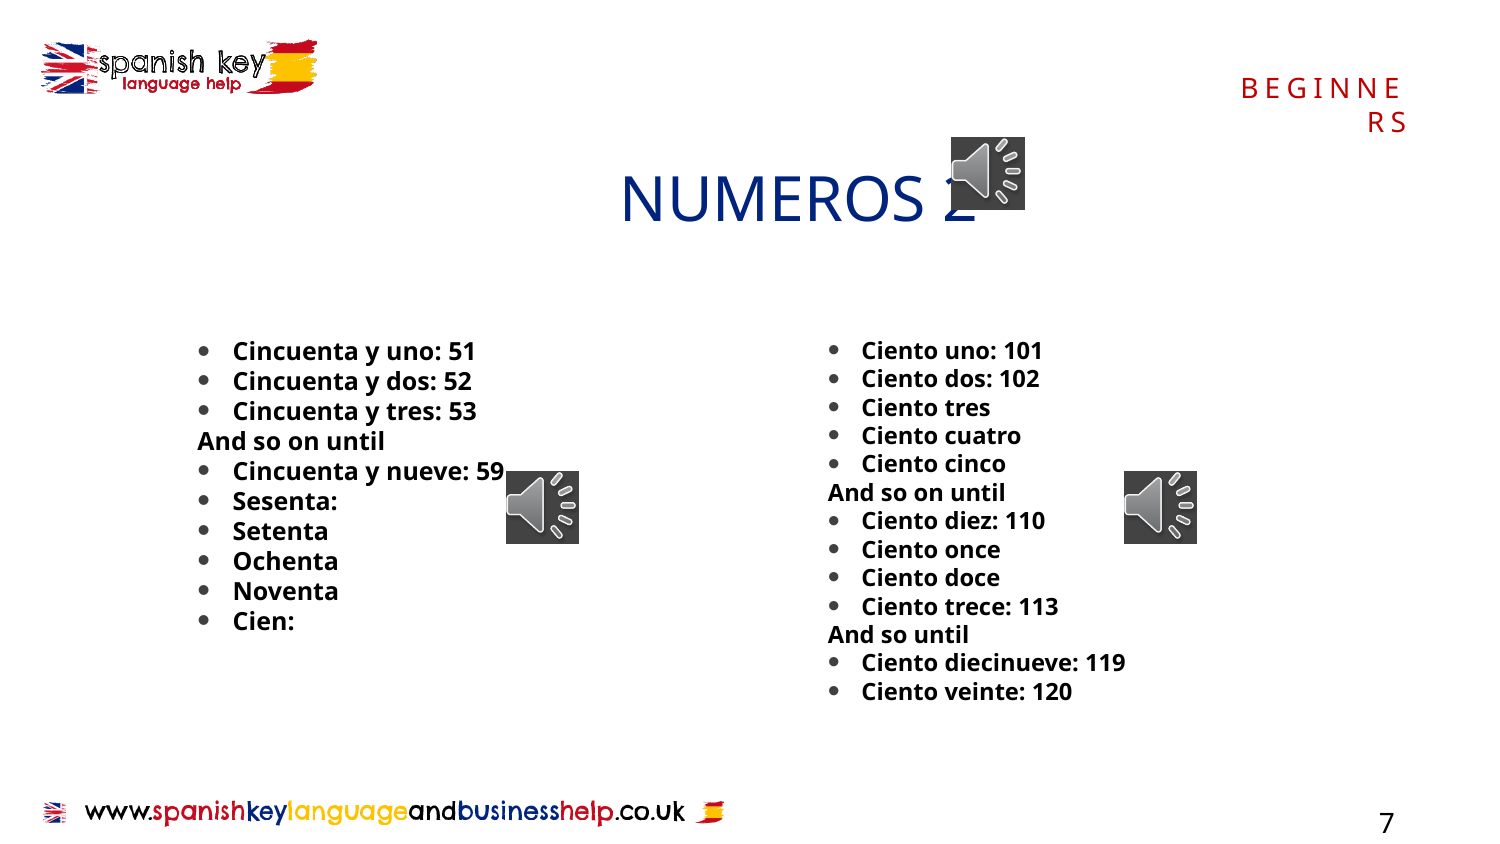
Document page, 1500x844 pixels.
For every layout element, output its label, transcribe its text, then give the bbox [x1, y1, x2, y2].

list Cincuenta y uno: 51 Cincuenta y dos: 52 Cincuenta y tres: 53 And so on until Cincuenta y nueve: 59 Sesenta: Setenta Ochenta Noventa Cien: [182, 328, 785, 713]
title NUMEROS 2 [182, 150, 1416, 243]
text_box BEGINNERS [1221, 62, 1421, 145]
picture [505, 469, 581, 546]
picture [1123, 469, 1199, 546]
list Ciento uno: 101 Ciento dos: 102 Ciento tres Ciento cuatro Ciento cinco And so on until Ciento diez: 110 Ciento once Ciento doce Ciento trece: 113 And so until Ciento diecinueve: 119 Ciento veinte: 120 [813, 328, 1416, 713]
slide_number 7 [1352, 798, 1421, 843]
picture [950, 135, 1026, 211]
picture [41, 798, 726, 828]
picture [41, 39, 317, 94]
